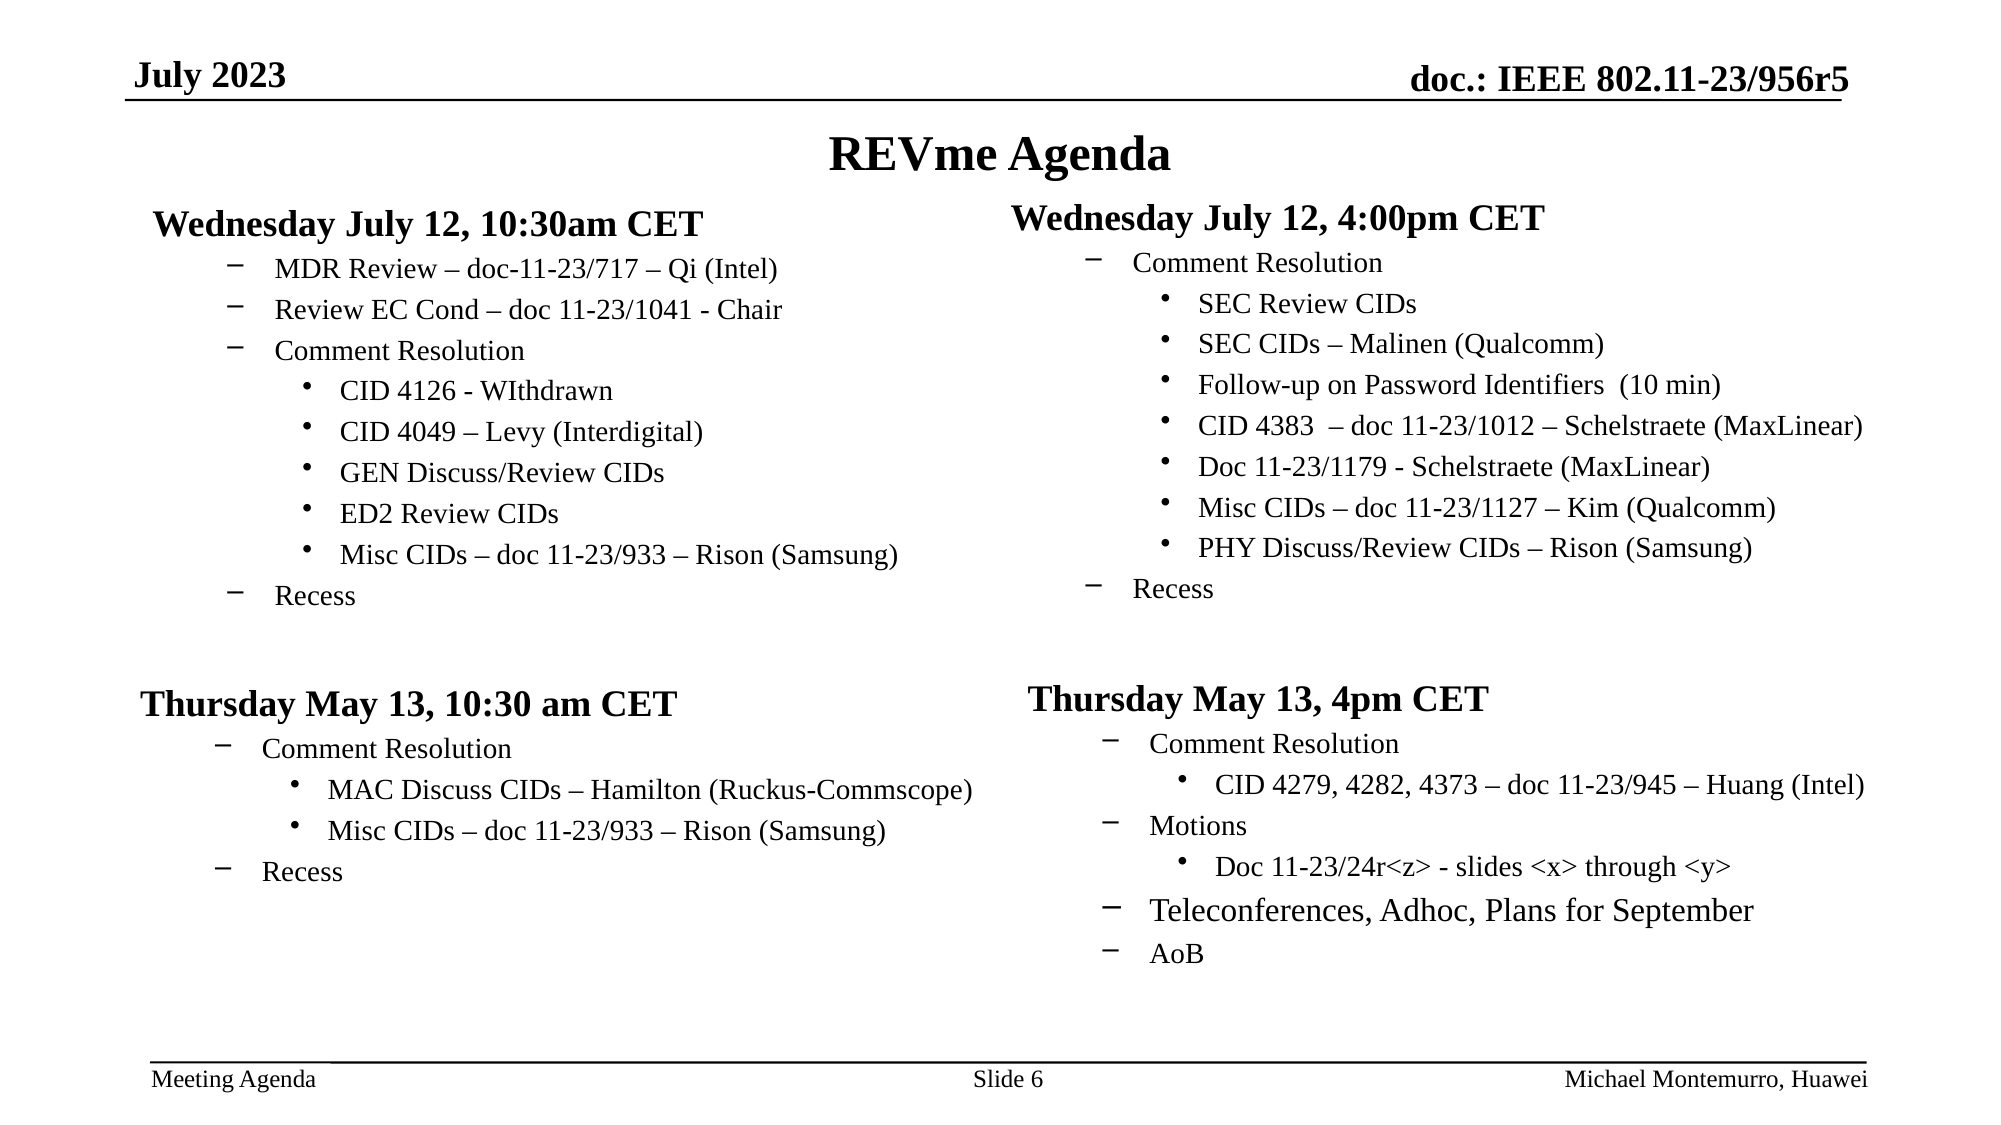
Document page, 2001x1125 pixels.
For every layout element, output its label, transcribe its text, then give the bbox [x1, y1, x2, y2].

text_box Thursday May 13, 4pm CET Comment Resolution CID 4279, 4282, 4373 – doc 11-23/945 – Huang (Intel) Motions Doc 11-23/24r<z> - slides <x> through <y> Teleconferences, Adhoc, Plans for September AoB [1012, 675, 1925, 1000]
text_box Thursday May 13, 10:30 am CET Comment Resolution MAC Discuss CIDs – Hamilton (Ruckus-Commscope) Misc CIDs – doc 11-23/933 – Rison (Samsung) Recess [124, 680, 1038, 1006]
title REVme Agenda [362, 112, 1638, 188]
footer Michael Montemurro, Huawei [1266, 1061, 1869, 1093]
text_box Wednesday July 12, 4:00pm CET Comment Resolution SEC Review CIDs SEC CIDs – Malinen (Qualcomm) Follow-up on Password Identifiers (10 min) CID 4383 – doc 11-23/1012 – Schelstraete (MaxLinear) Doc 11-23/1179 - Schelstraete (MaxLinear) Misc CIDs – doc 11-23/1127 – Kim (Qualcomm) PHY Discuss/Review CIDs – Rison (Samsung) Recess [995, 193, 2000, 407]
text_box Wednesday July 12, 10:30am CET MDR Review – doc-11-23/717 – Qi (Intel) Review EC Cond – doc 11-23/1041 - Chair Comment Resolution CID 4126 - WIthdrawn CID 4049 – Levy (Interdigital) GEN Discuss/Review CIDs ED2 Review CIDs Misc CIDs – doc 11-23/933 – Rison (Samsung) Recess [137, 199, 925, 413]
slide_number Slide 6 [972, 1061, 1045, 1093]
